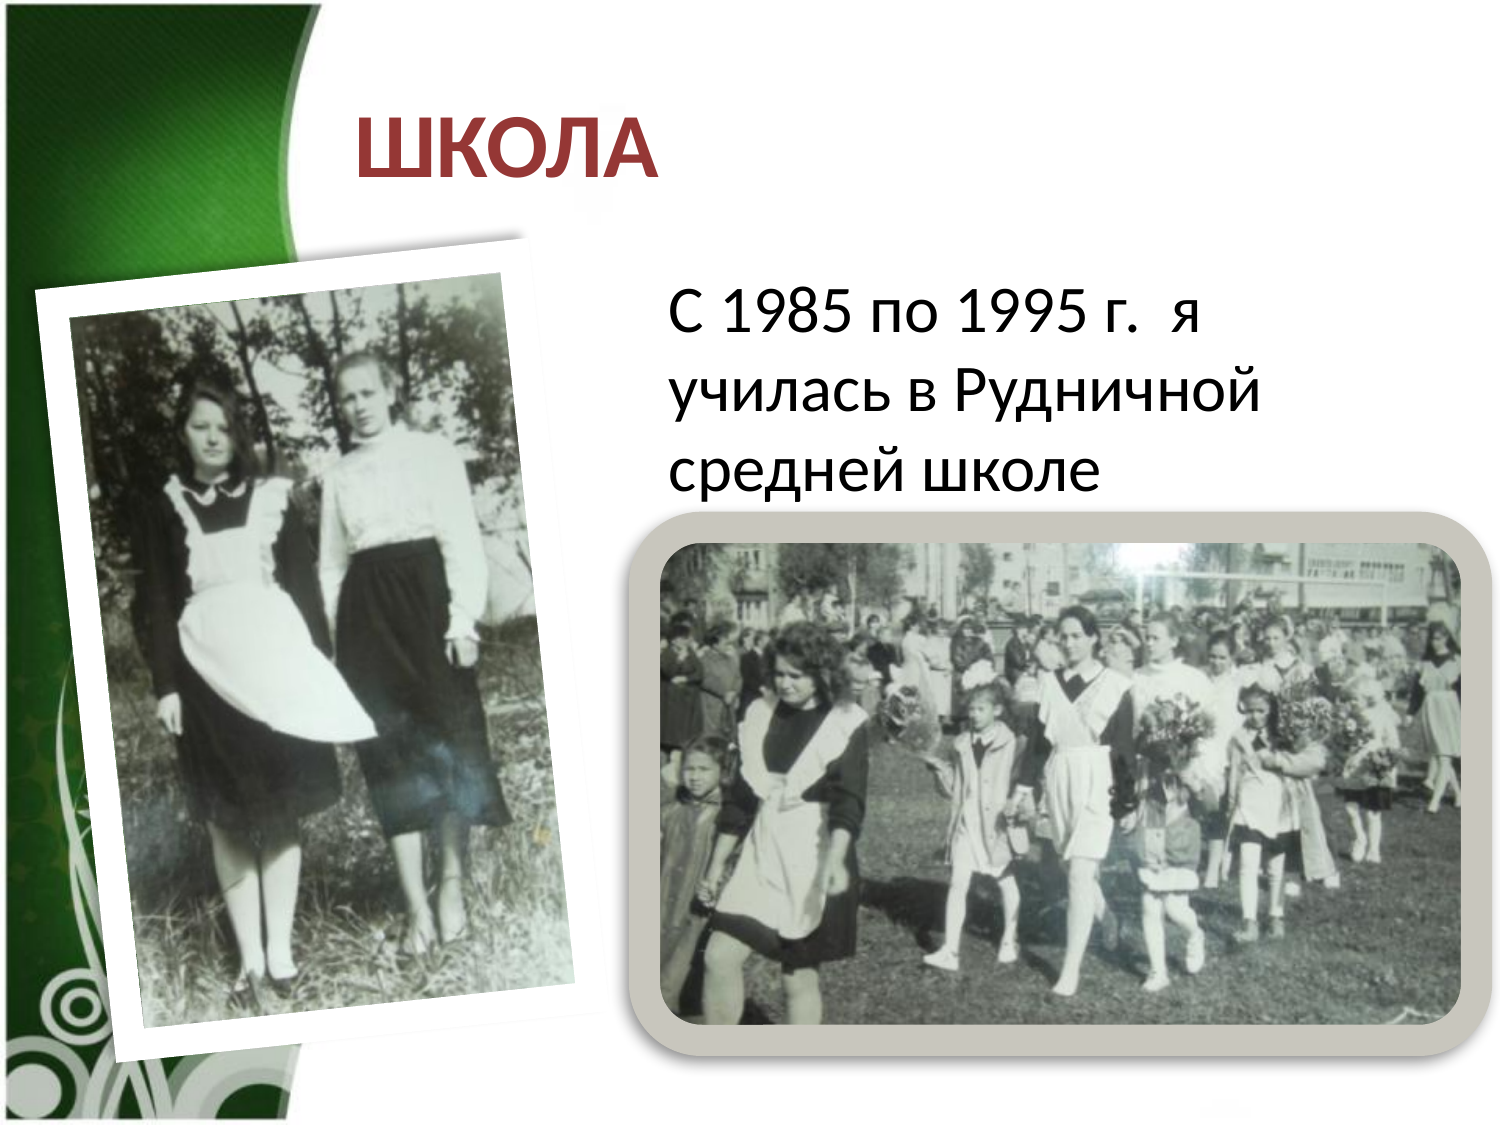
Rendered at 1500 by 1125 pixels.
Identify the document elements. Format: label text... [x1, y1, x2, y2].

picture [0, 0, 1500, 1125]
list С 1985 по 1995 г. я училась в Рудничной средней школе [597, 257, 1437, 1001]
title ШКОЛА [339, 46, 1426, 235]
